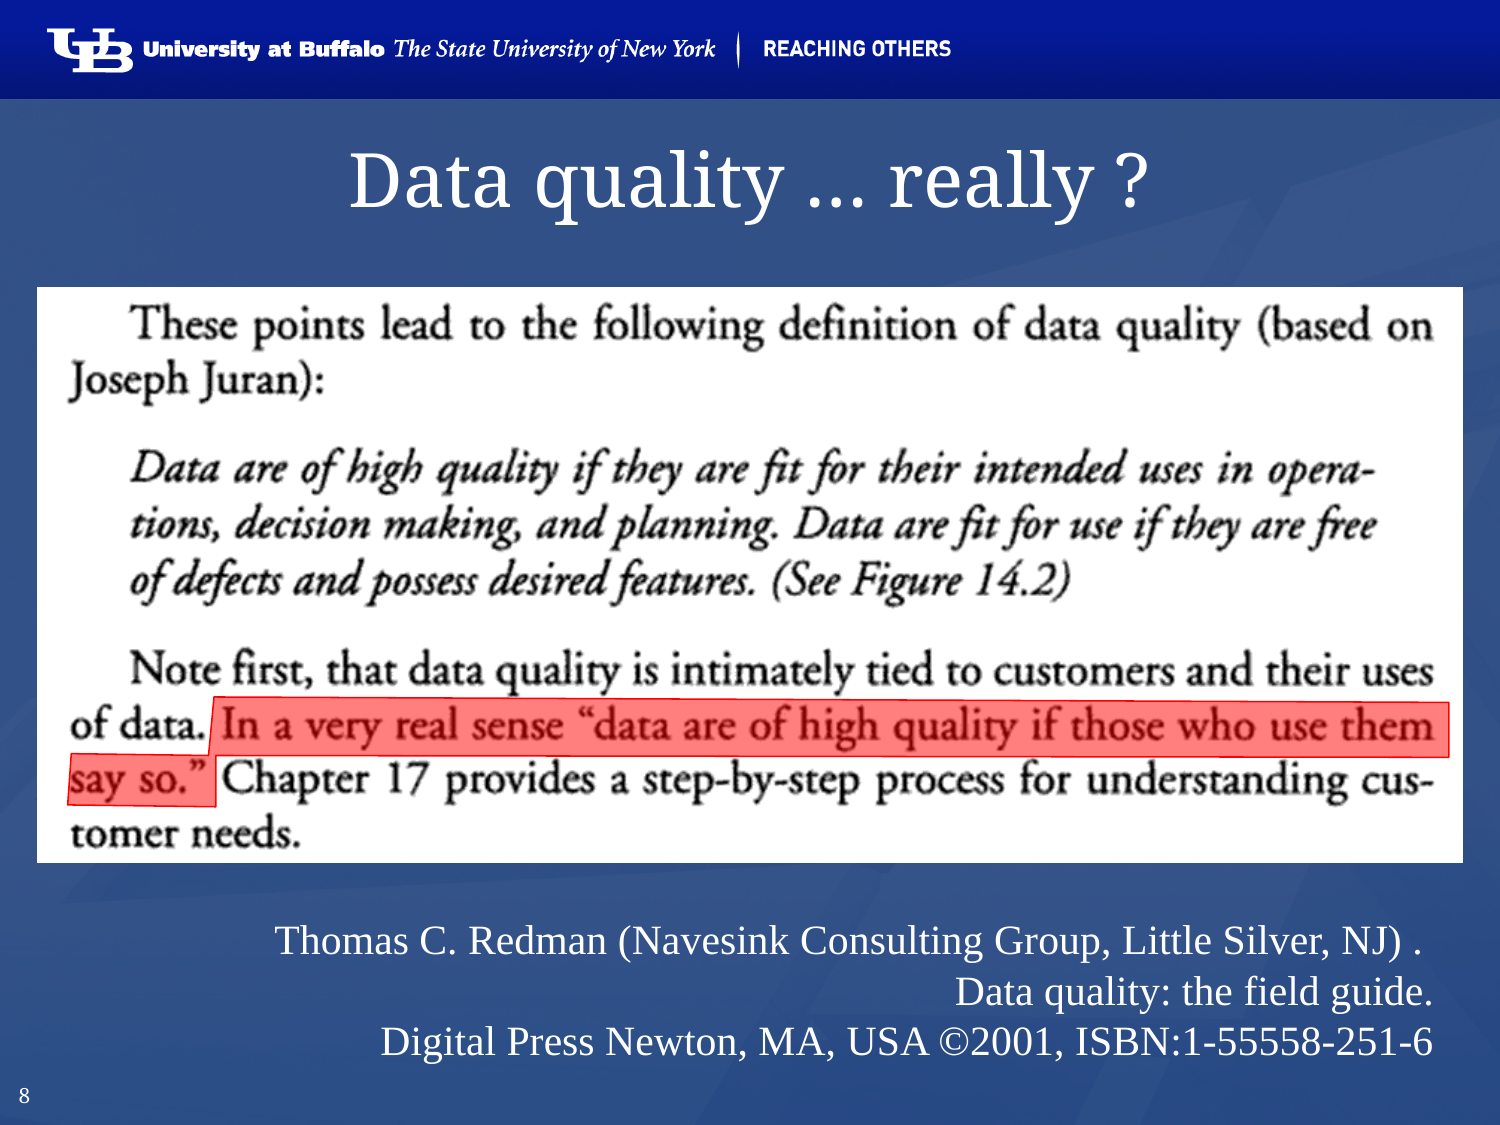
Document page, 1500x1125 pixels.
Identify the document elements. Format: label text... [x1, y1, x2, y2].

text_box Thomas C. Redman (Navesink Consulting Group, Little Silver, NJ) . Data quality: the field guide. Digital Press Newton, MA, USA ©2001, ISBN:1-55558-251-6 [36, 905, 1449, 1071]
picture [0, 0, 1500, 99]
title Data quality … really ? [37, 125, 1463, 250]
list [37, 287, 1463, 864]
